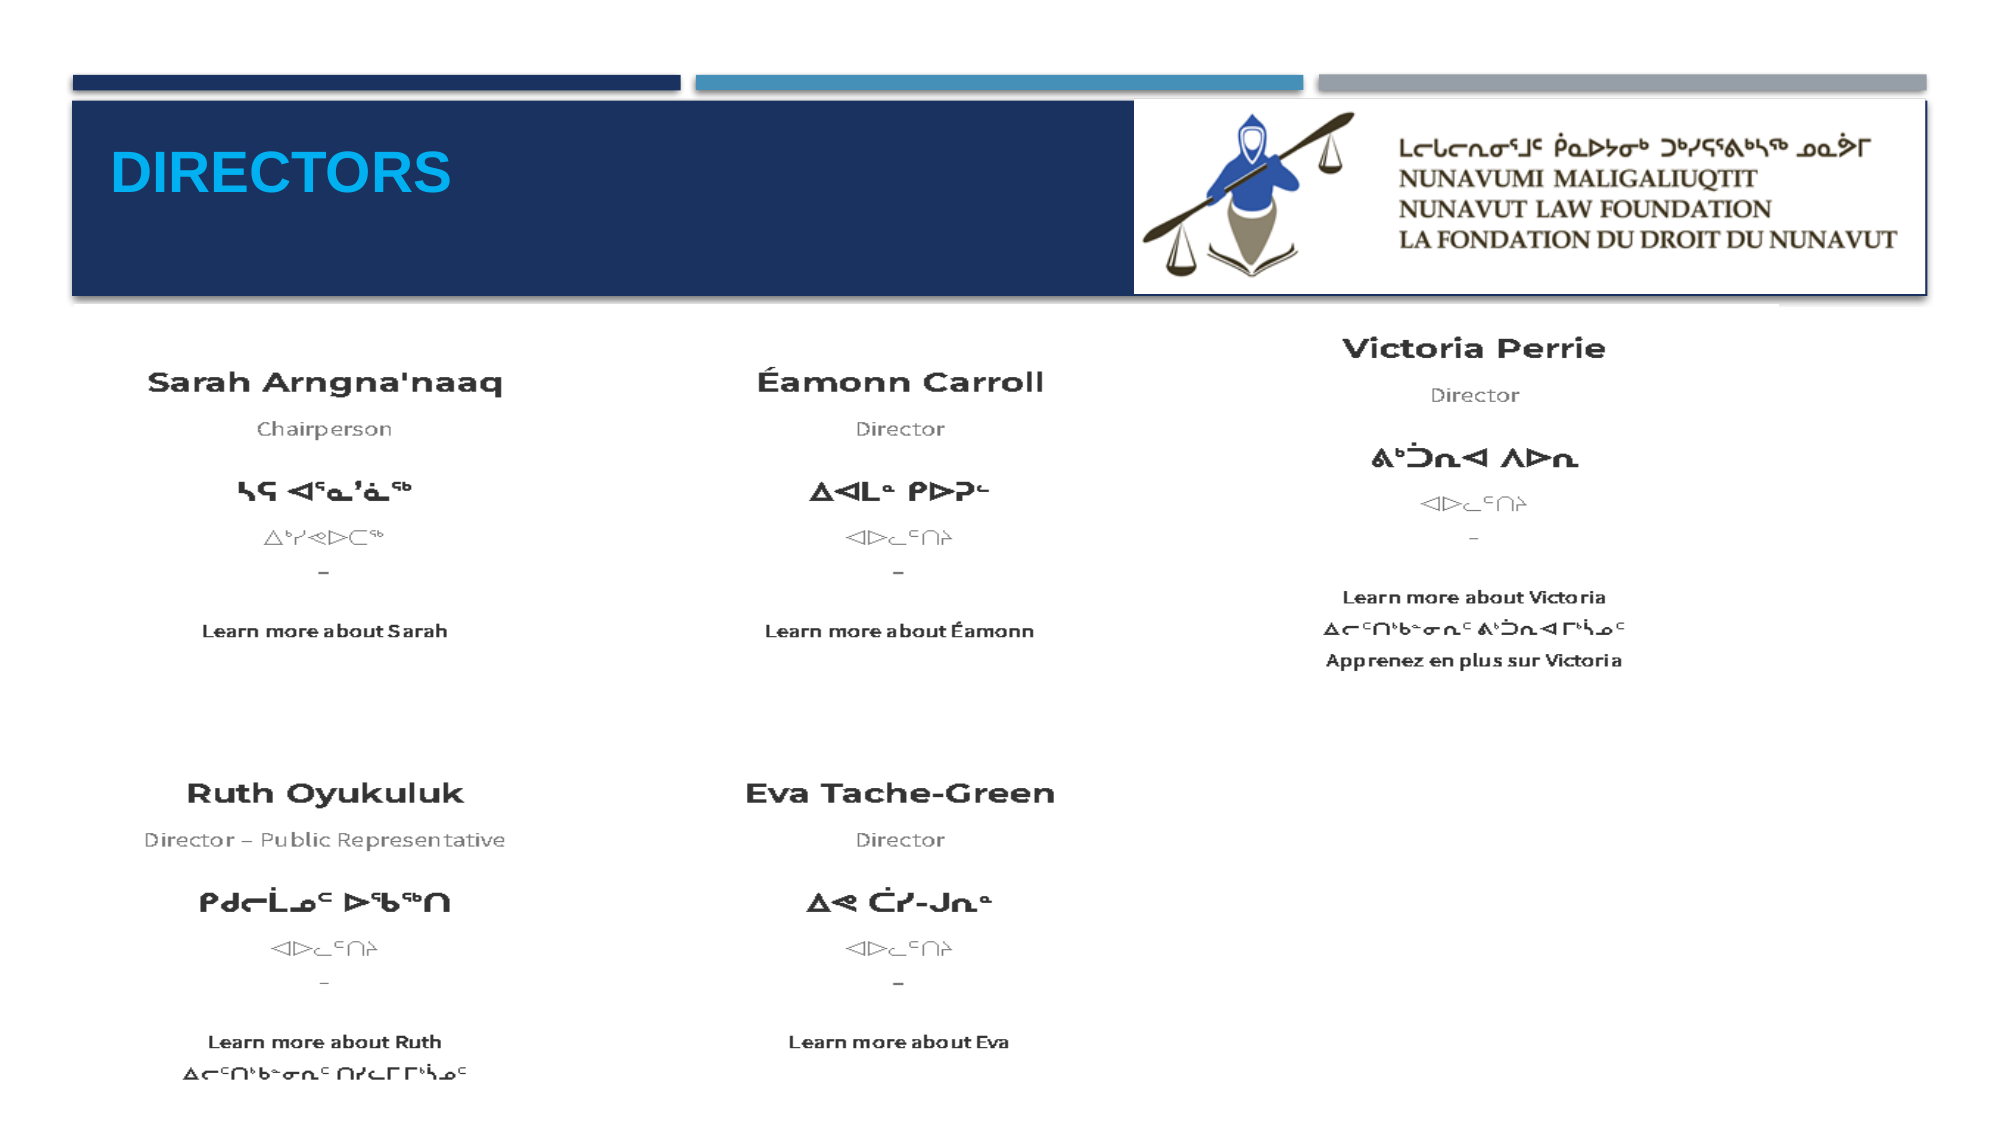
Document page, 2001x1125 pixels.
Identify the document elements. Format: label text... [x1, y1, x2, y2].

picture [1133, 97, 1928, 294]
title Directors [95, 115, 1127, 282]
picture [73, 304, 1780, 1091]
